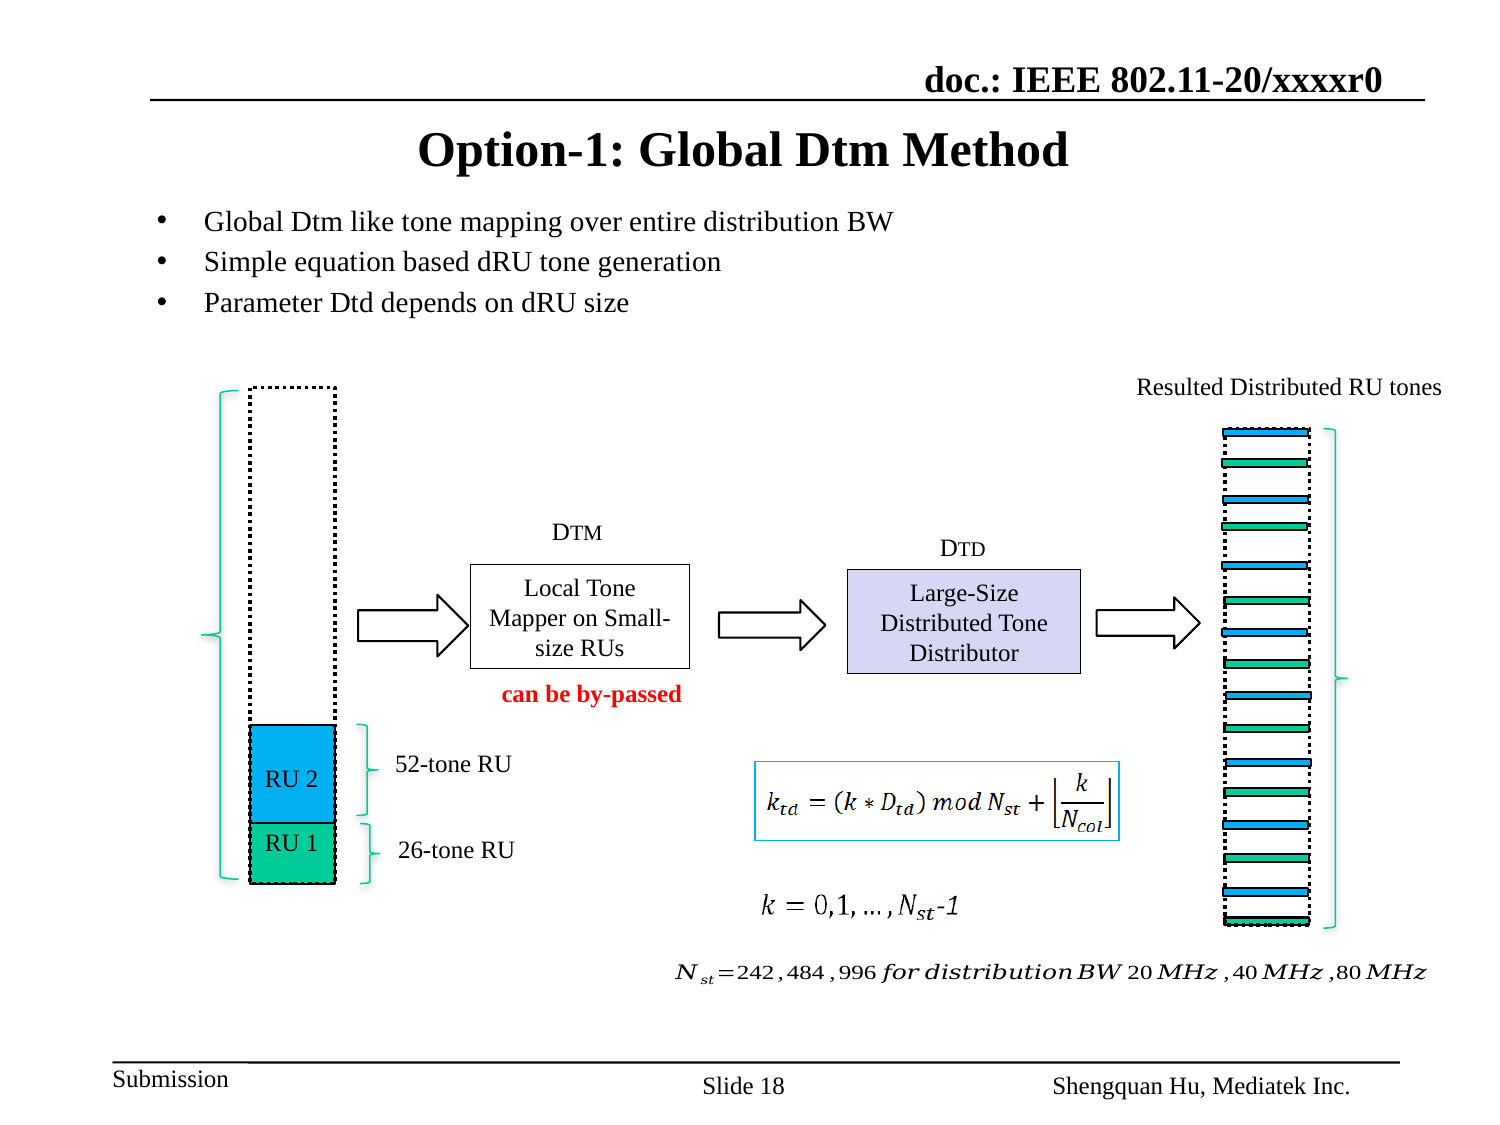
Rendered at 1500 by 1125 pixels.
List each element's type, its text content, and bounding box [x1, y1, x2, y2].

picture [757, 763, 1117, 839]
title Option-1: Global Dtm Method [68, 120, 1418, 173]
text_box Shengquan Hu, Mediatek Inc. [1037, 1062, 1402, 1088]
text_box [249, 387, 336, 885]
text_box [199, 388, 239, 882]
text_box DTM [537, 508, 648, 554]
picture [759, 879, 962, 930]
text_box DTD [925, 524, 1029, 569]
text_box Local Tone Mapper on Small-size RUs [470, 564, 690, 669]
text_box [1323, 426, 1350, 931]
text_box [358, 594, 469, 657]
text_box [360, 822, 382, 886]
text_box [356, 722, 380, 818]
text_box can be by-passed [486, 670, 698, 716]
text_box Global Dtm like tone mapping over entire distribution BW Simple equation based dRU tone generation Parameter Dtd depends on dRU size [66, 194, 1182, 337]
text_box [718, 600, 826, 651]
text_box Resulted Distributed RU tones [1113, 362, 1466, 408]
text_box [1221, 428, 1311, 926]
text_box 26-tone RU [383, 826, 547, 871]
text_box [1096, 597, 1200, 649]
text_box Large-Size Distributed Tone Distributor [847, 569, 1081, 674]
text_box Slide 18 [687, 1062, 813, 1100]
text_box 52-tone RU [380, 739, 544, 785]
